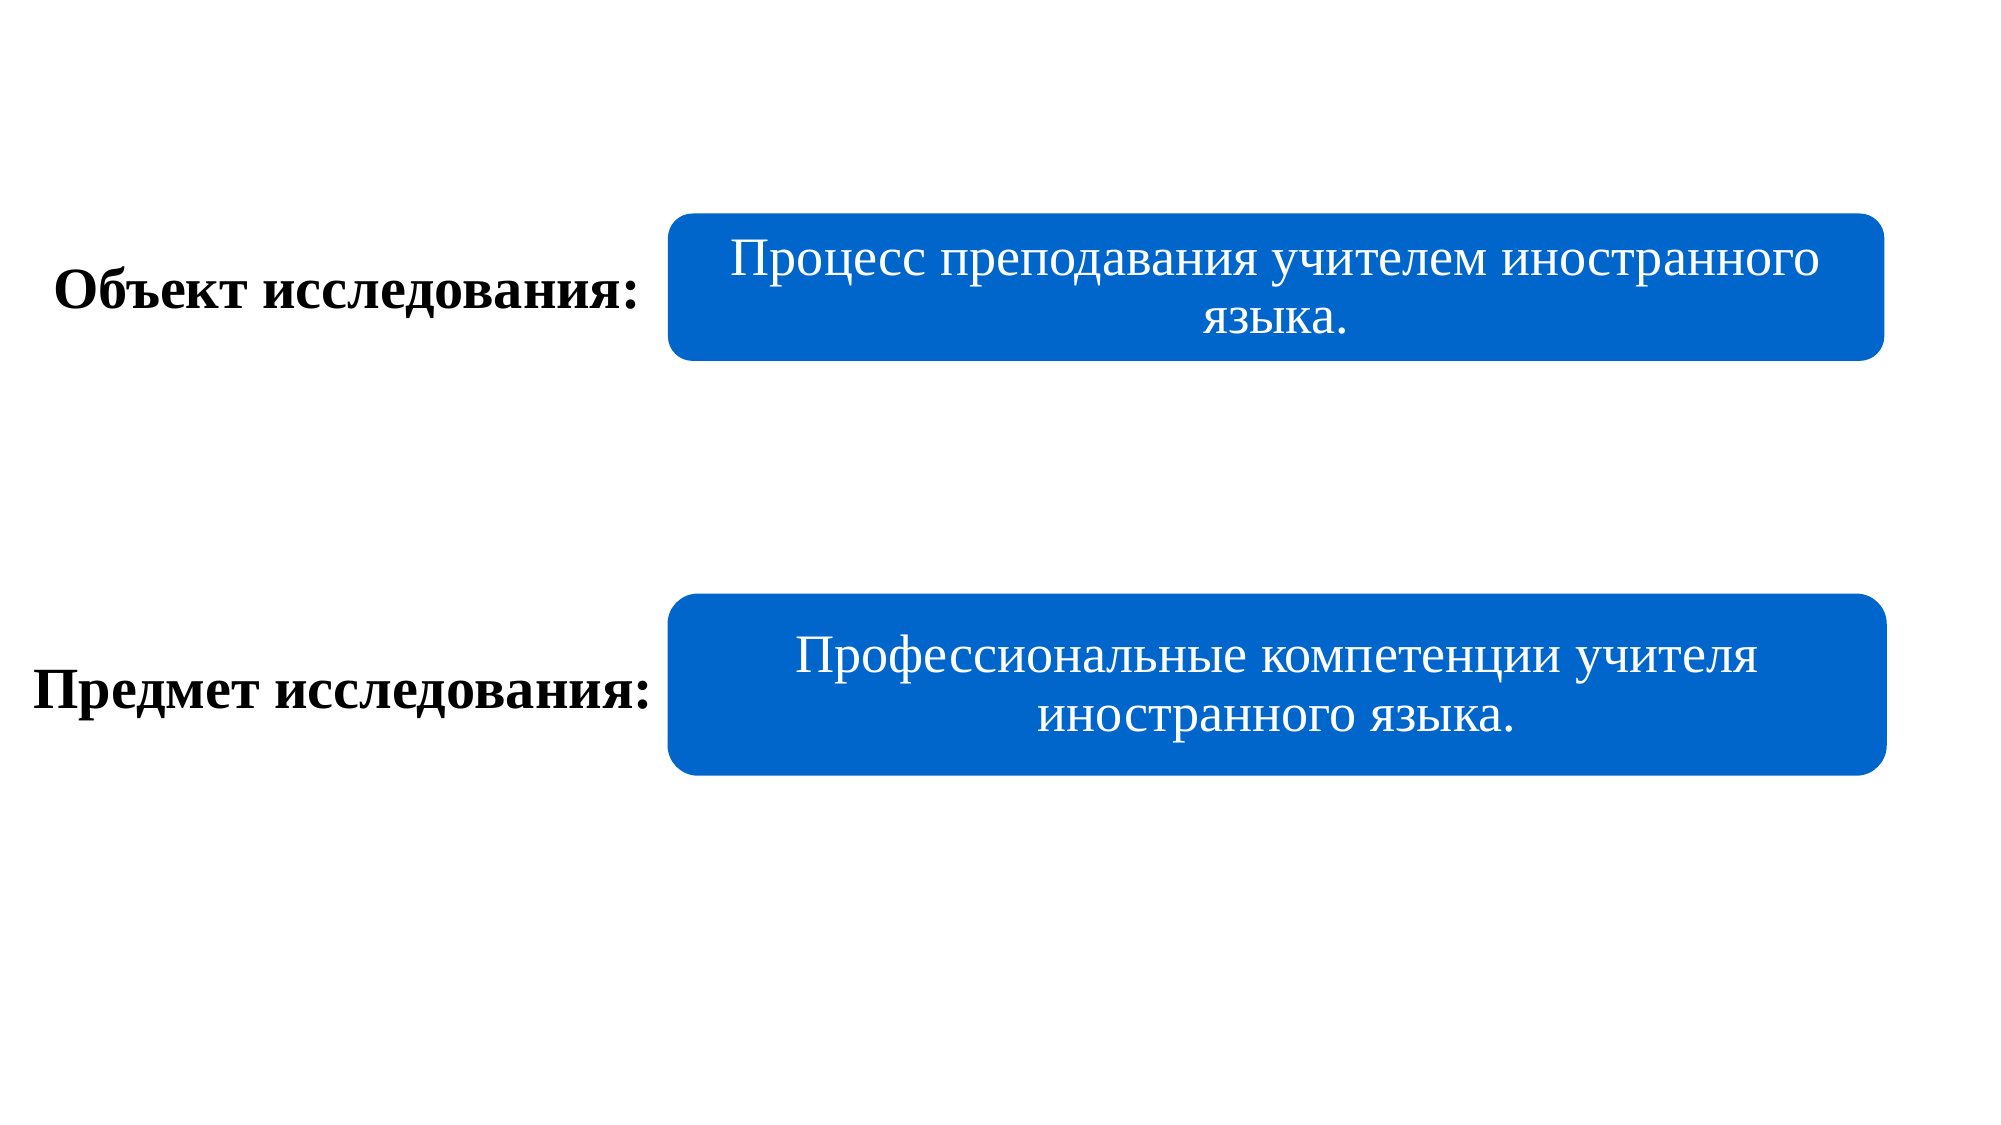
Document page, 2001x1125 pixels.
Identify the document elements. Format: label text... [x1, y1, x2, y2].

text_box Предмет исследования: [18, 642, 667, 728]
text_box Профессиональные компетенции учителя иностранного языка. [667, 593, 1887, 776]
text_box Объект исследования: [38, 242, 657, 328]
text_box Процесс преподавания учителем иностранного языка. [667, 213, 1885, 361]
